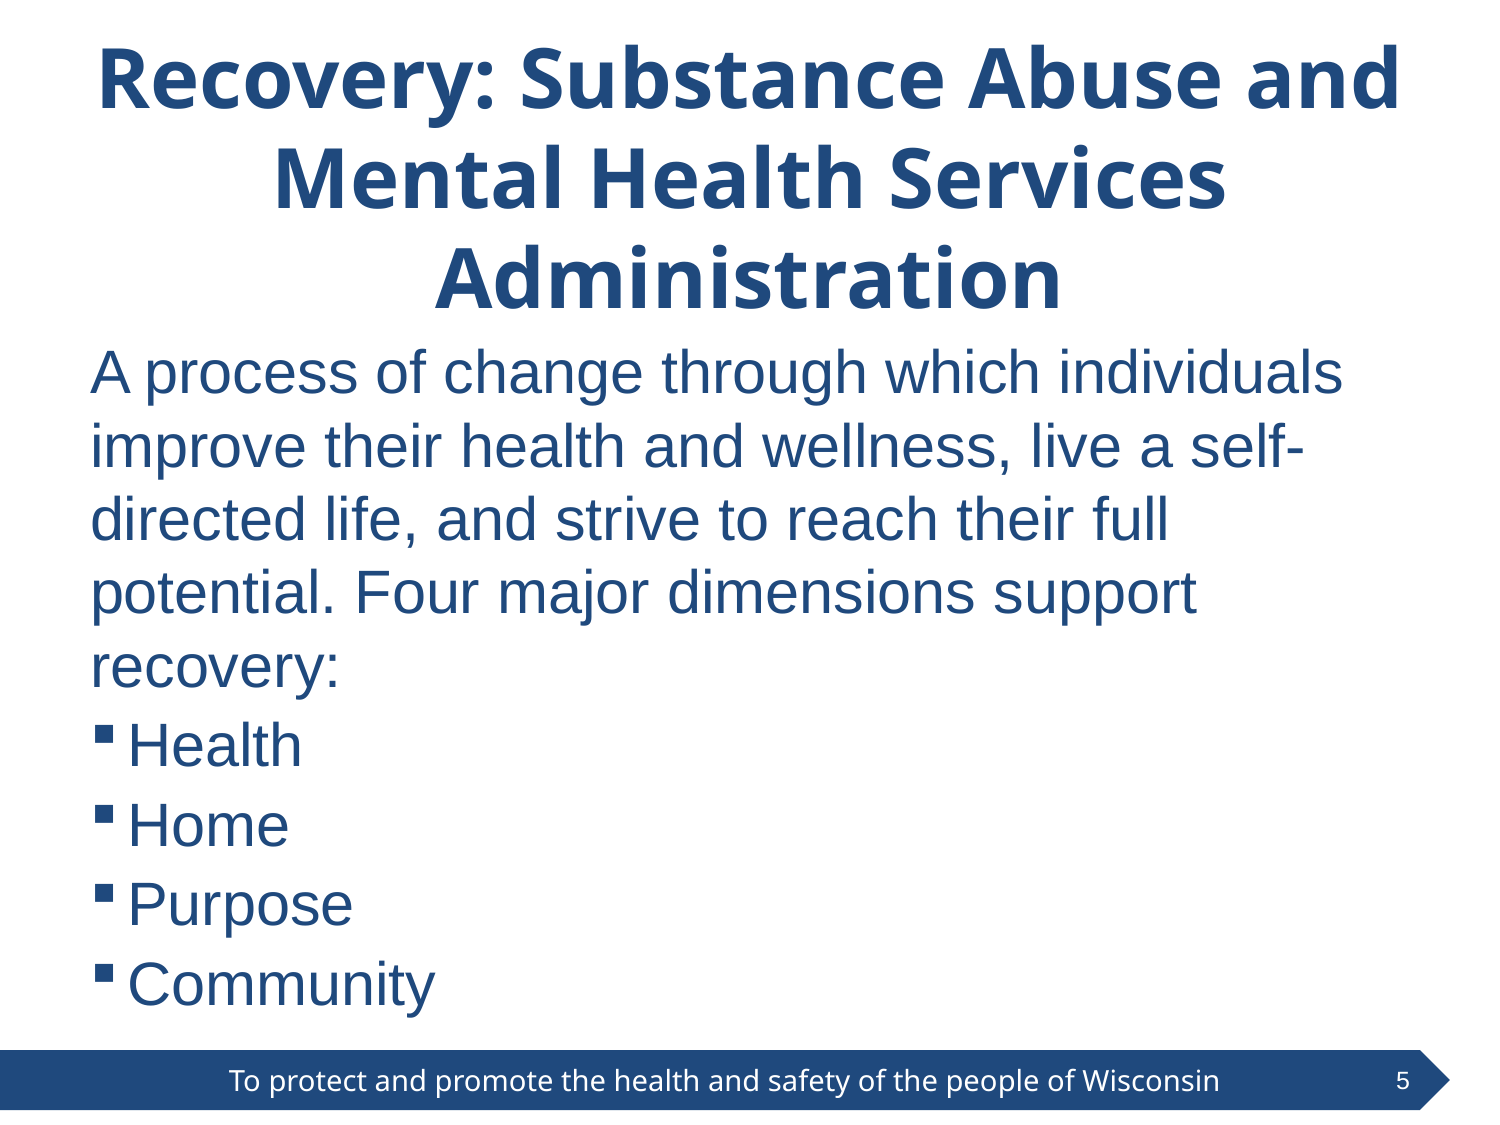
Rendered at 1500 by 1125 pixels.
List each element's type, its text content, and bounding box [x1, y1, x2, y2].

title Recovery: Substance Abuse and Mental Health Services Administration [75, 50, 1425, 300]
list A process of change through which individuals improve their health and wellness, live a self-directed life, and strive to reach their full potential. Four major dimensions support recovery: Health Home Purpose Community [75, 324, 1425, 1031]
slide_number 5 [1074, 1050, 1425, 1111]
